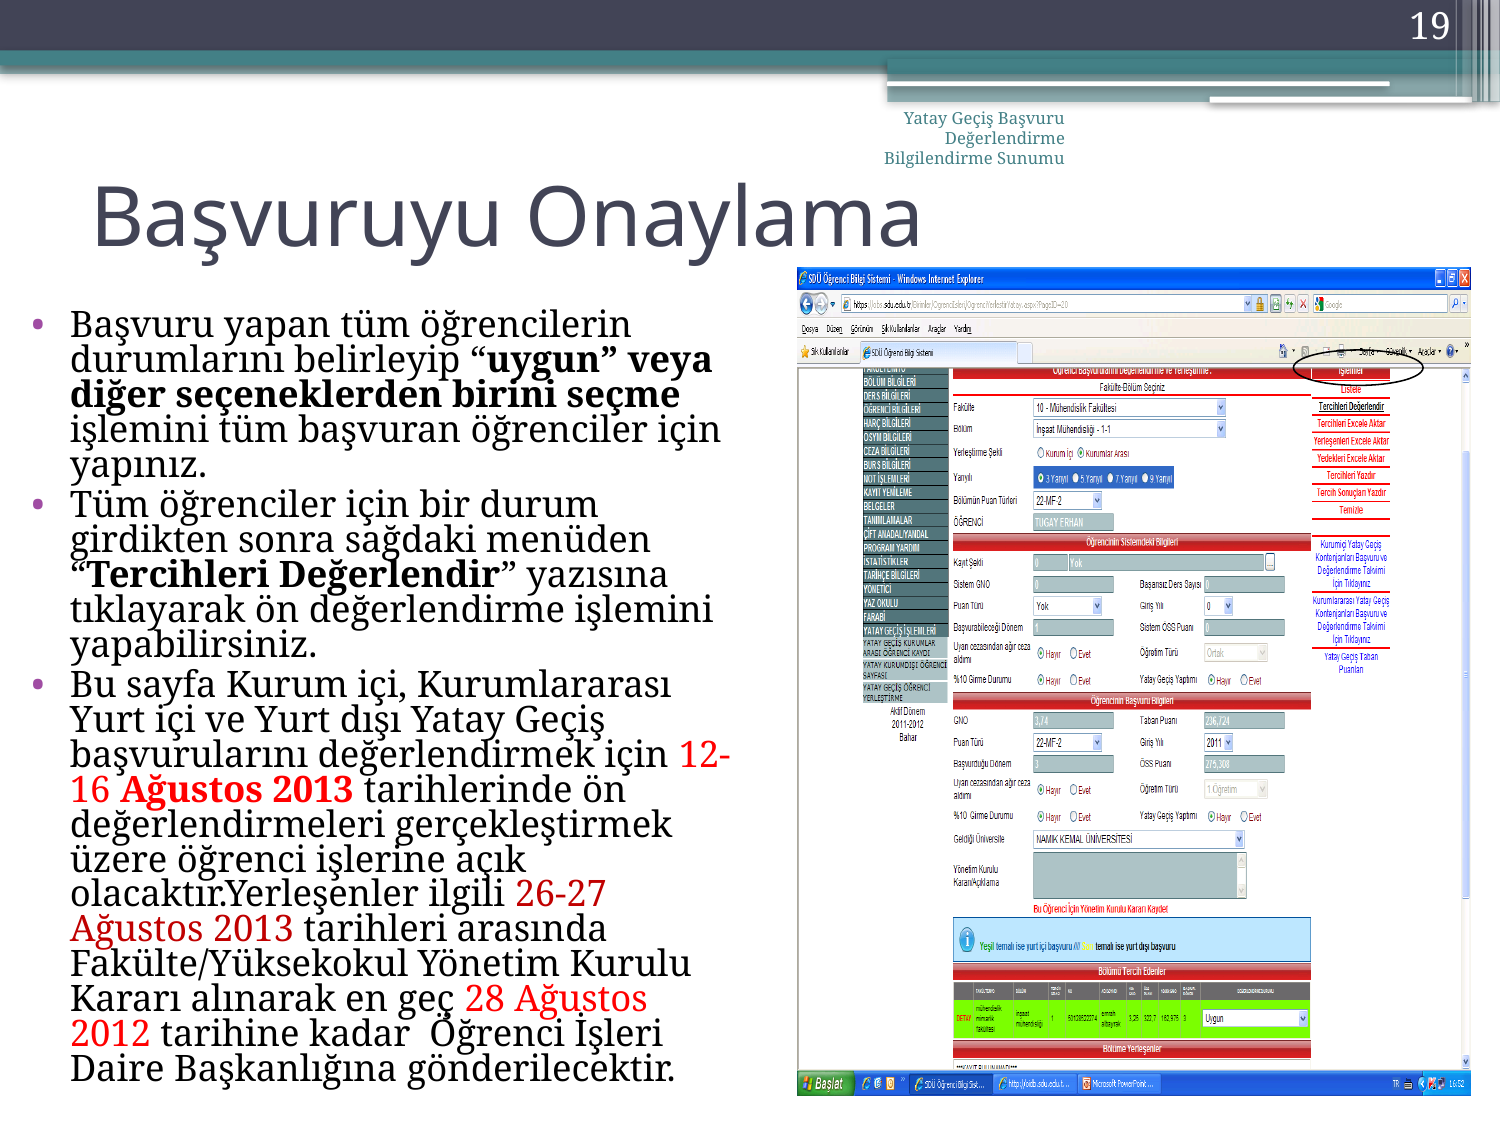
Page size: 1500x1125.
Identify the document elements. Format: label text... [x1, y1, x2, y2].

slide_number 19 [1340, 0, 1466, 61]
list Başvuru yapan tüm öğrencilerin durumlarını belirleyip “uygun” veya diğer seçeneklerden birini seçme işlemini tüm başvuran öğrenciler için yapınız. Tüm öğrenciler için bir durum girdikten sonra sağdaki menüden “Tercihleri Değerlendir” yazısına tıklayarak ön değerlendirme işlemini yapabilirsiniz. Bu sayfa Kurum içi, Kurumlararası Yurt içi ve Yurt dışı Yatay Geçiş başvurularını değerlendirmek için 12-16 Ağustos 2013 tarihlerinde ön değerlendirmeleri gerçekleştirmek üzere öğrenci işlerine açık olacaktır.Yerleşenler ilgili 26-27 Ağustos 2013 tarihleri arasında Fakülte/Yüksekokul Yönetim Kurulu Kararı alınarak en geç 28 Ağustos 2012 tarihine kadar Öğrenci İşleri Daire Başkanlığına gönderilecektir. [0, 302, 751, 1102]
title Başvuruyu Onaylama [74, 125, 1426, 301]
footer Yatay Geçiş Başvuru Değerlendirme Bilgilendirme Sunumu [862, 100, 1080, 176]
picture [796, 266, 1471, 1096]
